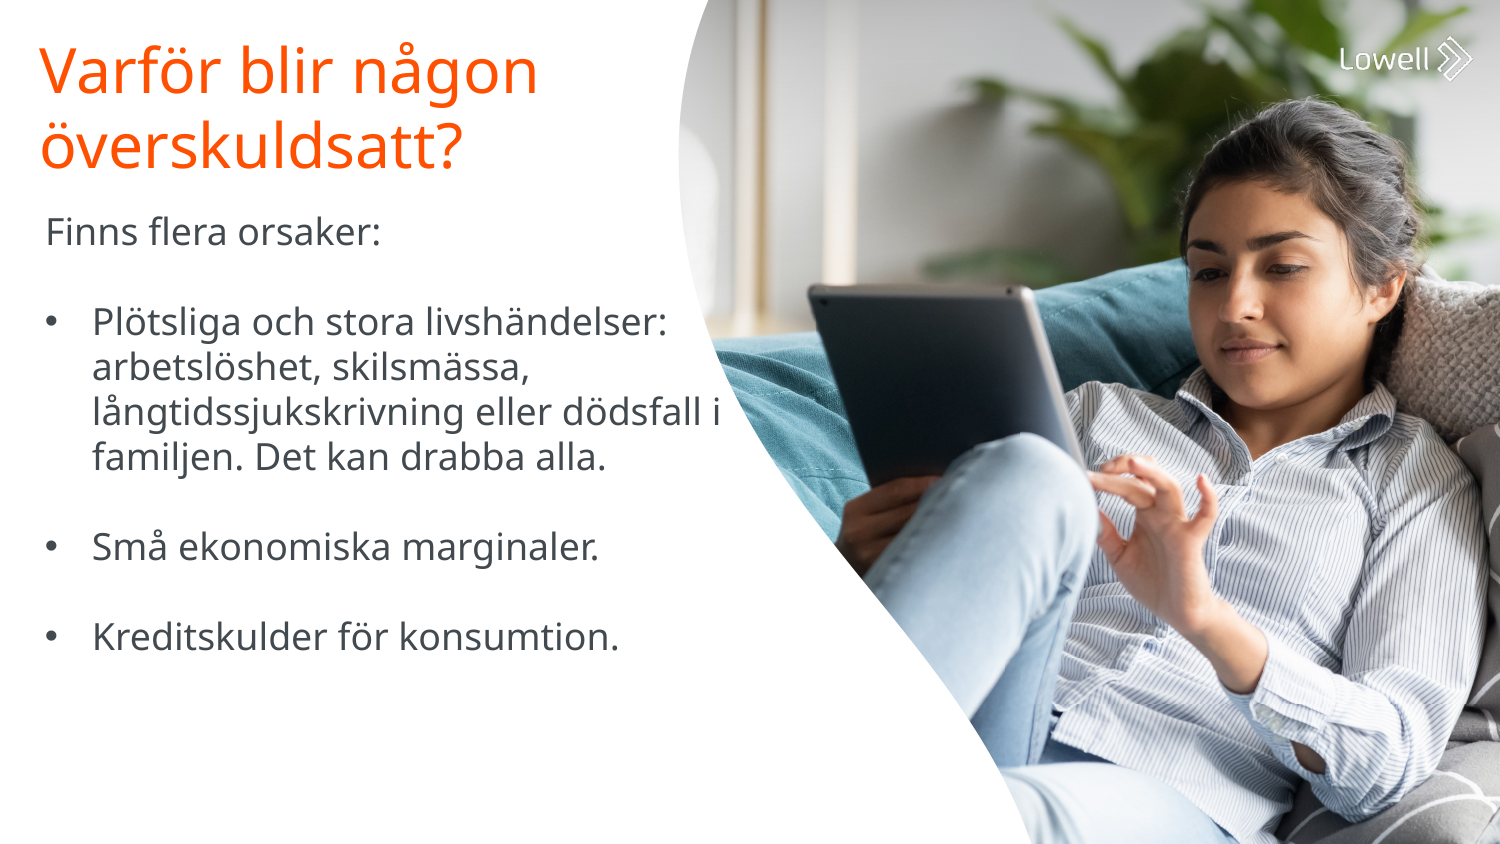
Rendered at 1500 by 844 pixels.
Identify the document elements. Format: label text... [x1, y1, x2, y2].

text_box Finns flera orsaker: Plötsliga och stora livshändelser: arbetslöshet, skilsmässa, långtidssjukskrivning eller dödsfall i familjen. Det kan drabba alla. Små ekonomiska marginaler. Kreditskulder för konsumtion. [0, 110, 750, 666]
picture [0, 0, 1500, 844]
text_box Varför blir någon överskuldsatt? [25, 23, 874, 189]
